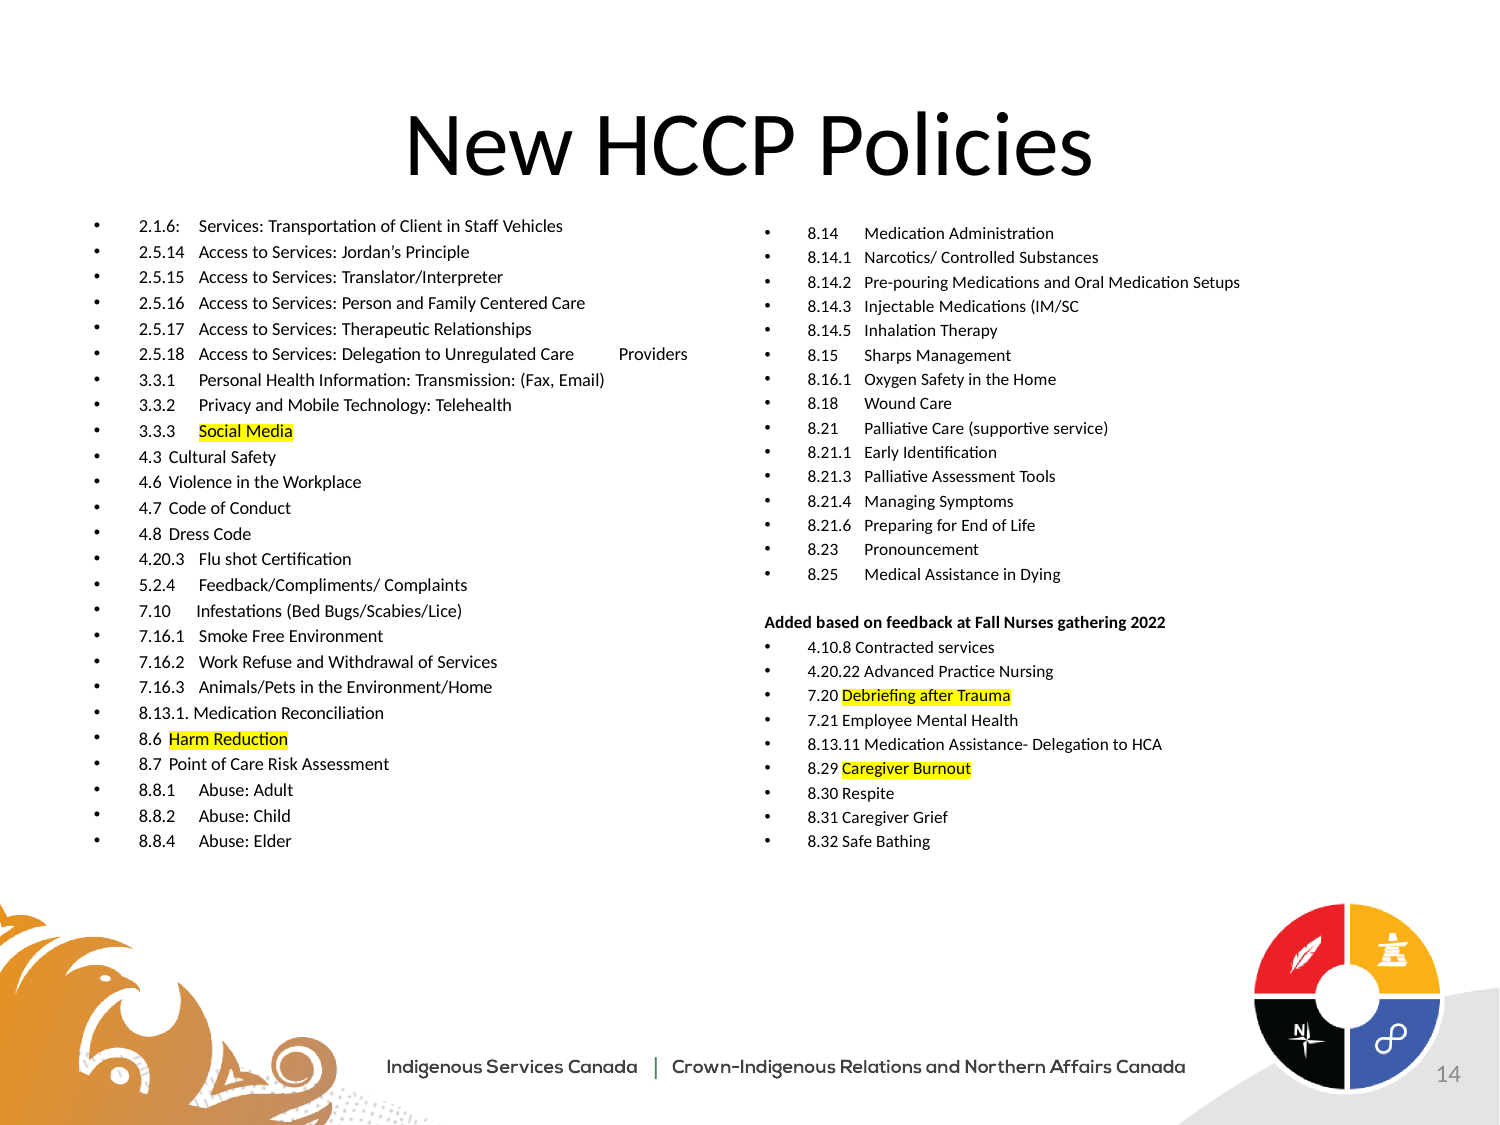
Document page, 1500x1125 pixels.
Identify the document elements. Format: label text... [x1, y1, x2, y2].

title New HCCP Policies [75, 45, 1425, 233]
list 8.14 Medication Administration 8.14.1 Narcotics/ Controlled Substances 8.14.2 Pre-pouring Medications and Oral Medication Setups 8.14.3 Injectable Medications (IM/SC 8.14.5 Inhalation Therapy 8.15 Sharps Management 8.16.1 Oxygen Safety in the Home 8.18 Wound Care 8.21 Palliative Care (supportive service) 8.21.1 Early Identification 8.21.3 Palliative Assessment Tools 8.21.4 Managing Symptoms 8.21.6 Preparing for End of Life 8.23 Pronouncement 8.25 Medical Assistance in Dying Added based on feedback at Fall Nurses gathering 2022 4.10.8 Contracted services 4.20.22 Advanced Practice Nursing 7.20 Debriefing after Trauma 7.21 Employee Mental Health 8.13.11 Medication Assistance- Delegation to HCA 8.29 Caregiver Burnout 8.30 Respite 8.31 Caregiver Grief 8.32 Safe Bathing [749, 214, 1413, 863]
picture [0, 1, 1500, 1125]
list 2.1.6: Services: Transportation of Client in Staff Vehicles 2.5.14 Access to Services: Jordan’s Principle 2.5.15 Access to Services: Translator/Interpreter 2.5.16 Access to Services: Person and Family Centered Care 2.5.17 Access to Services: Therapeutic Relationships 2.5.18 Access to Services: Delegation to Unregulated Care Providers 3.3.1 Personal Health Information: Transmission: (Fax, Email) 3.3.2 Privacy and Mobile Technology: Telehealth 3.3.3 Social Media 4.3 Cultural Safety 4.6 Violence in the Workplace 4.7 Code of Conduct 4.8 Dress Code 4.20.3 Flu shot Certification 5.2.4 Feedback/Compliments/ Complaints 7.10 Infestations (Bed Bugs/Scabies/Lice) 7.16.1 Smoke Free Environment 7.16.2 Work Refuse and Withdrawal of Services 7.16.3 Animals/Pets in the Environment/Home 8.13.1. Medication Reconciliation 8.6 Harm Reduction 8.7 Point of Care Risk Assessment 8.8.1 Abuse: Adult 8.8.2 Abuse: Child 8.8.4 Abuse: Elder [78, 206, 742, 882]
slide_number 14 [1126, 1042, 1477, 1103]
